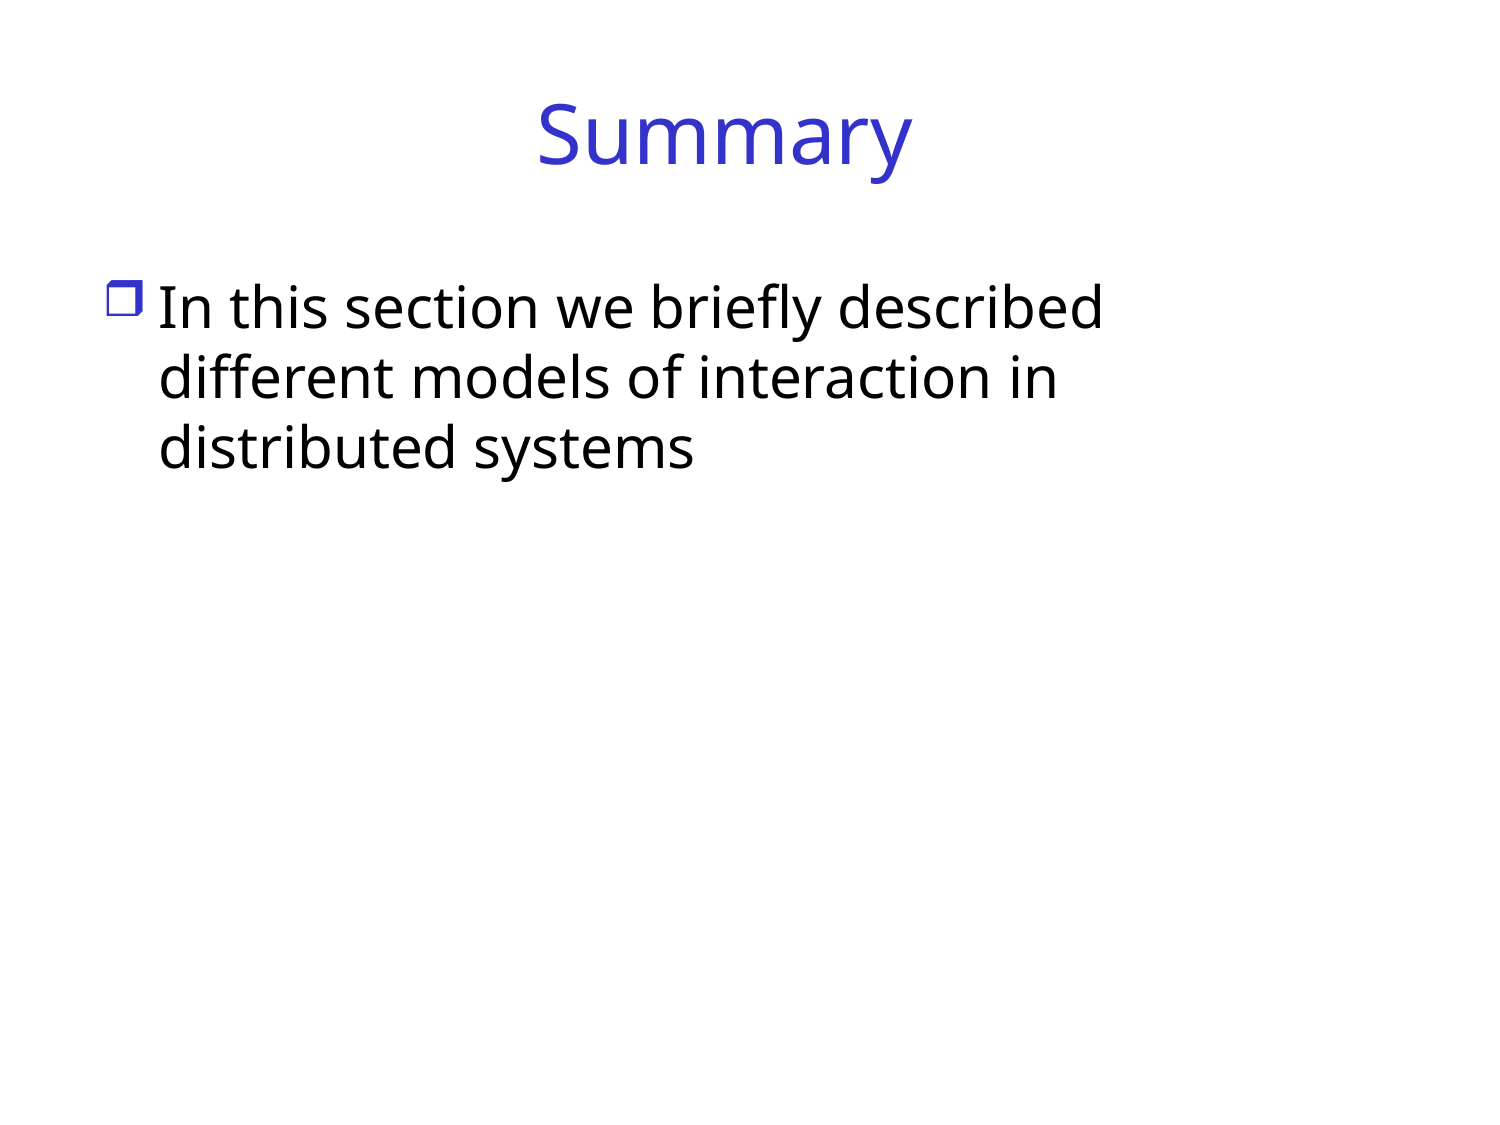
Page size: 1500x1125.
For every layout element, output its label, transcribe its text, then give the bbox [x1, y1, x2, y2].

list In this section we briefly described different models of interaction in distributed systems [87, 262, 1363, 1026]
title Summary [87, 37, 1363, 226]
